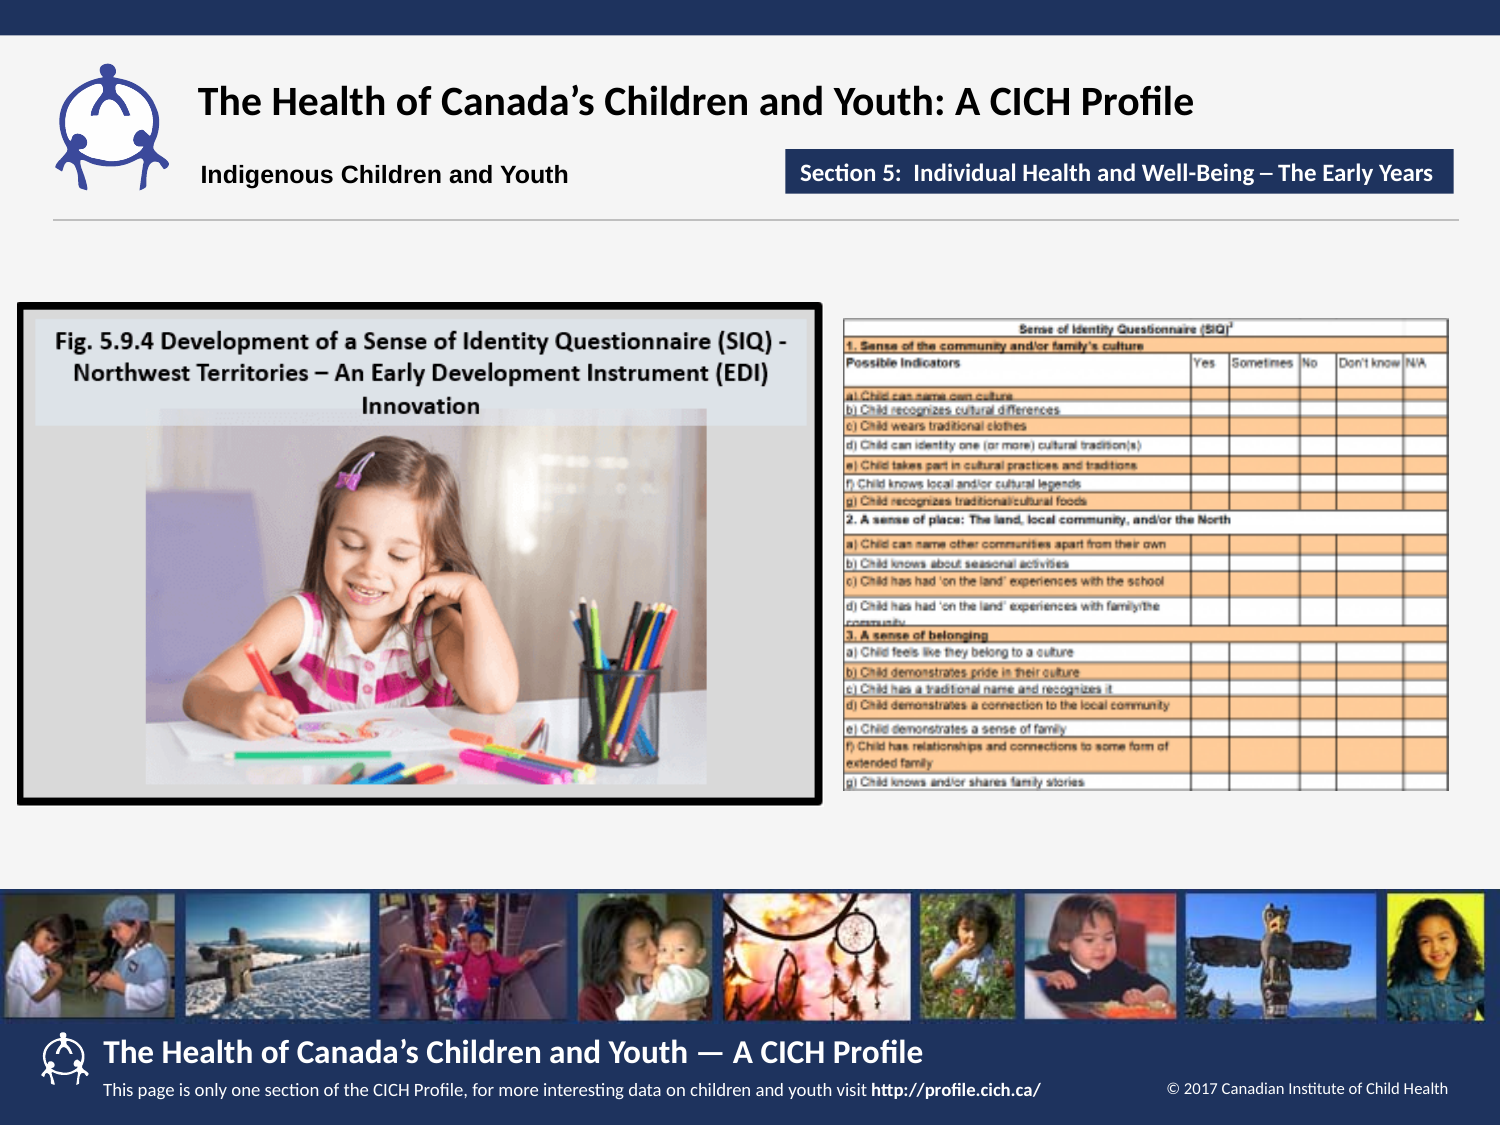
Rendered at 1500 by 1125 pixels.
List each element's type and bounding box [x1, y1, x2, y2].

picture [0, 889, 1500, 1024]
picture [17, 302, 825, 807]
picture [842, 317, 1450, 791]
